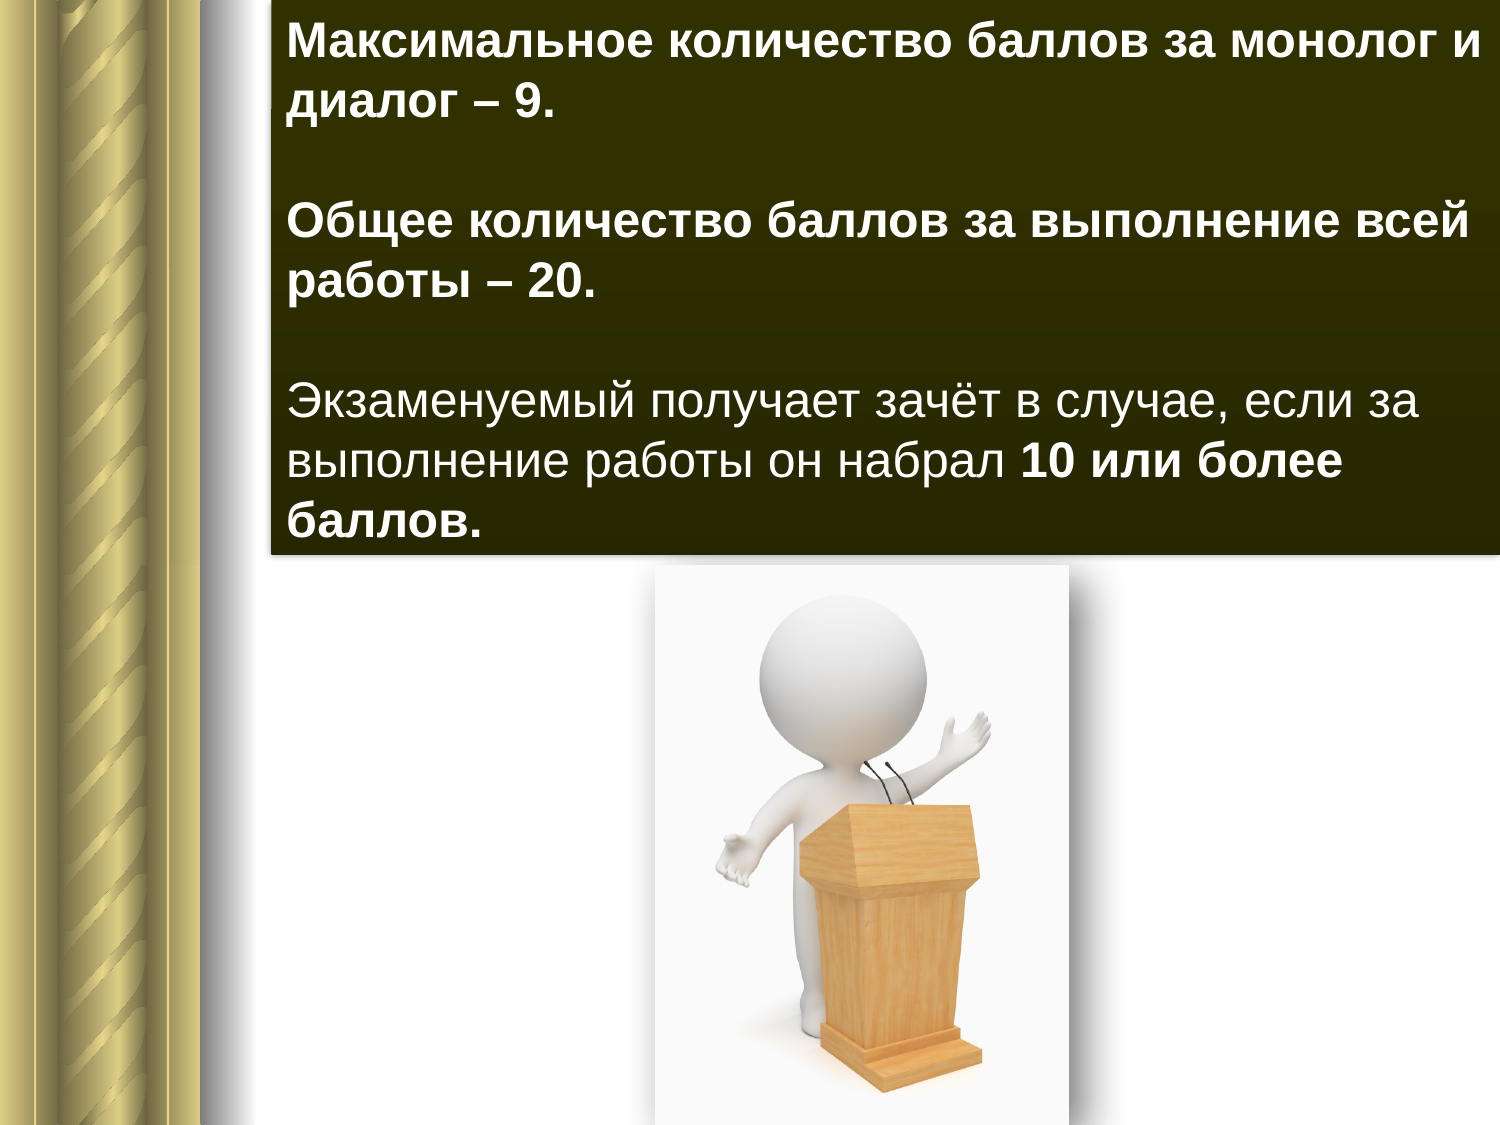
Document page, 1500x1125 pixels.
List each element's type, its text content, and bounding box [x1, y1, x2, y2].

text_box Максимальное количество баллов за монолог и диалог – 9. Общее количество баллов за выполнение всей работы – 20. Экзаменуемый получает зачёт в случае, если за выполнение работы он набрал 10 или более баллов. [271, 0, 1500, 555]
picture [655, 564, 1070, 1125]
